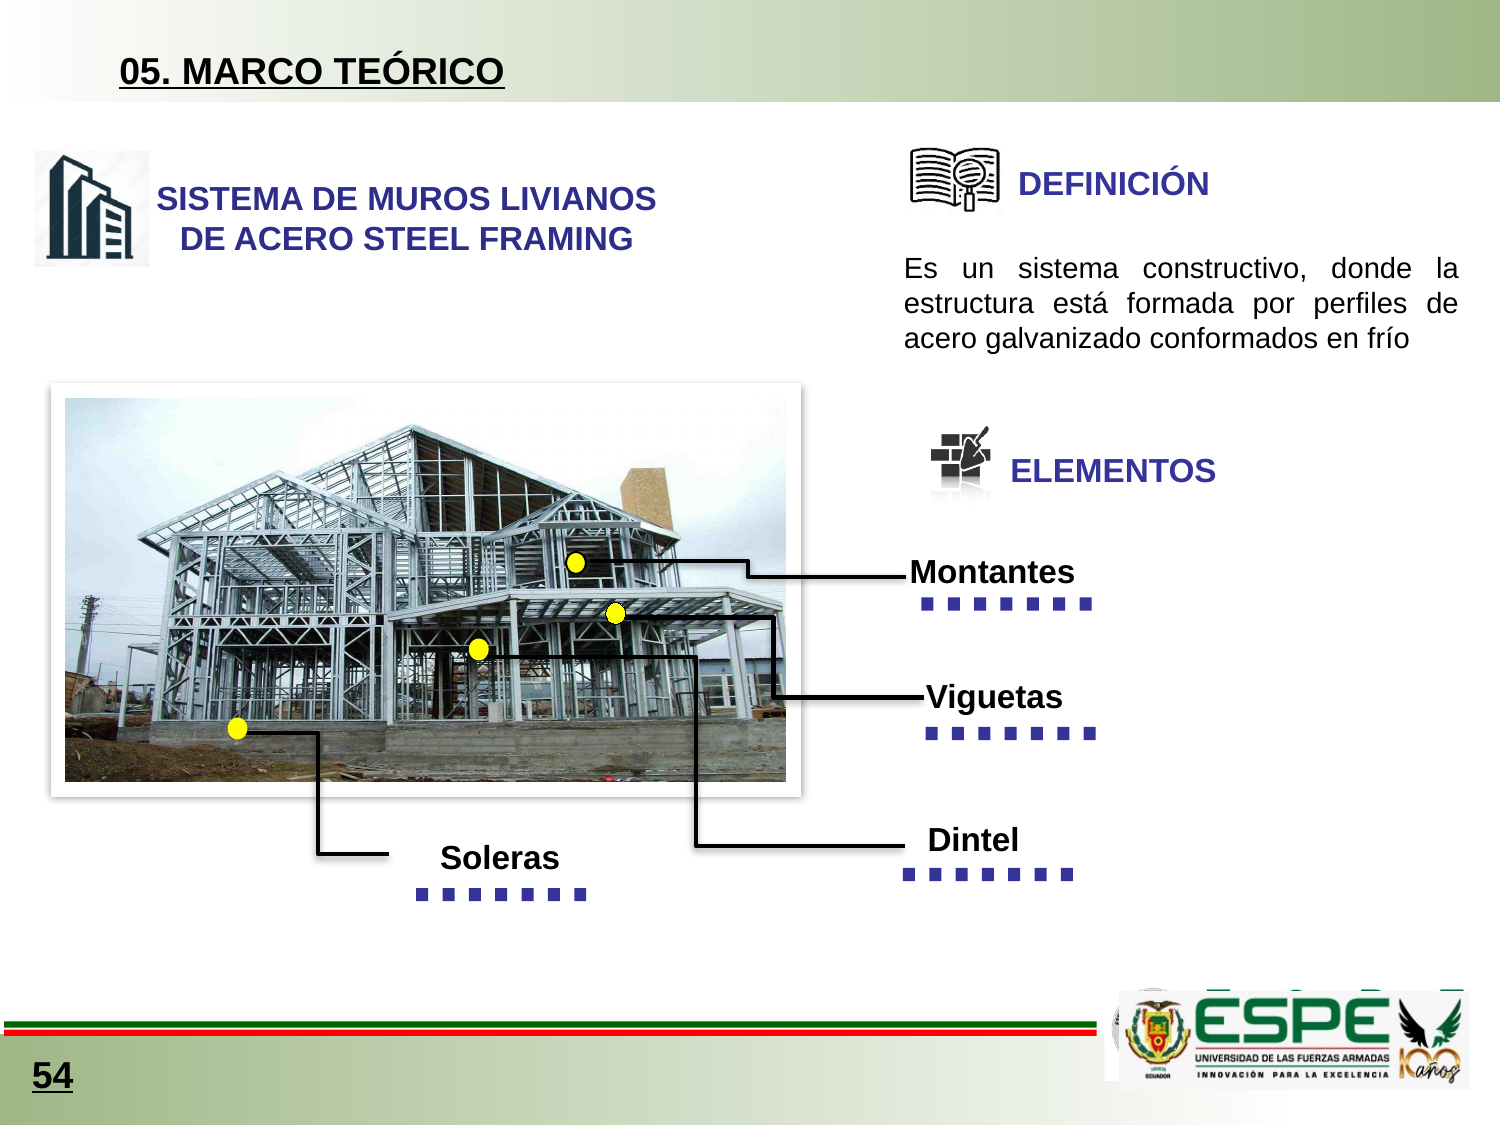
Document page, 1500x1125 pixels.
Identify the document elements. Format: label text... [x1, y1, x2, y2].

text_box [415, 888, 588, 901]
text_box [487, 656, 906, 847]
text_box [924, 727, 1097, 740]
text_box Viguetas [910, 671, 1133, 721]
text_box 54 [13, 1035, 92, 1111]
text_box Soleras [360, 831, 638, 881]
text_box Montantes [853, 545, 1131, 595]
text_box DEFINICIÓN [1009, 163, 1280, 202]
text_box Dintel [834, 813, 1112, 863]
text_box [902, 868, 1074, 881]
text_box SISTEMA DE MUROS LIVIANOS DE ACERO STEEL FRAMING [155, 175, 674, 259]
text_box 05. MARCO TEÓRICO [85, 45, 539, 95]
picture [64, 397, 787, 783]
picture [919, 411, 1003, 506]
picture [908, 146, 1004, 215]
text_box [920, 597, 1093, 611]
picture [34, 151, 150, 267]
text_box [589, 560, 907, 577]
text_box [622, 617, 925, 698]
picture [1104, 976, 1483, 1090]
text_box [246, 732, 390, 855]
text_box Es un sistema constructivo, donde la estructura está formada por perfiles de acero galvanizado conformados en frío [886, 212, 1475, 391]
text_box ELEMENTOS [1007, 444, 1252, 494]
